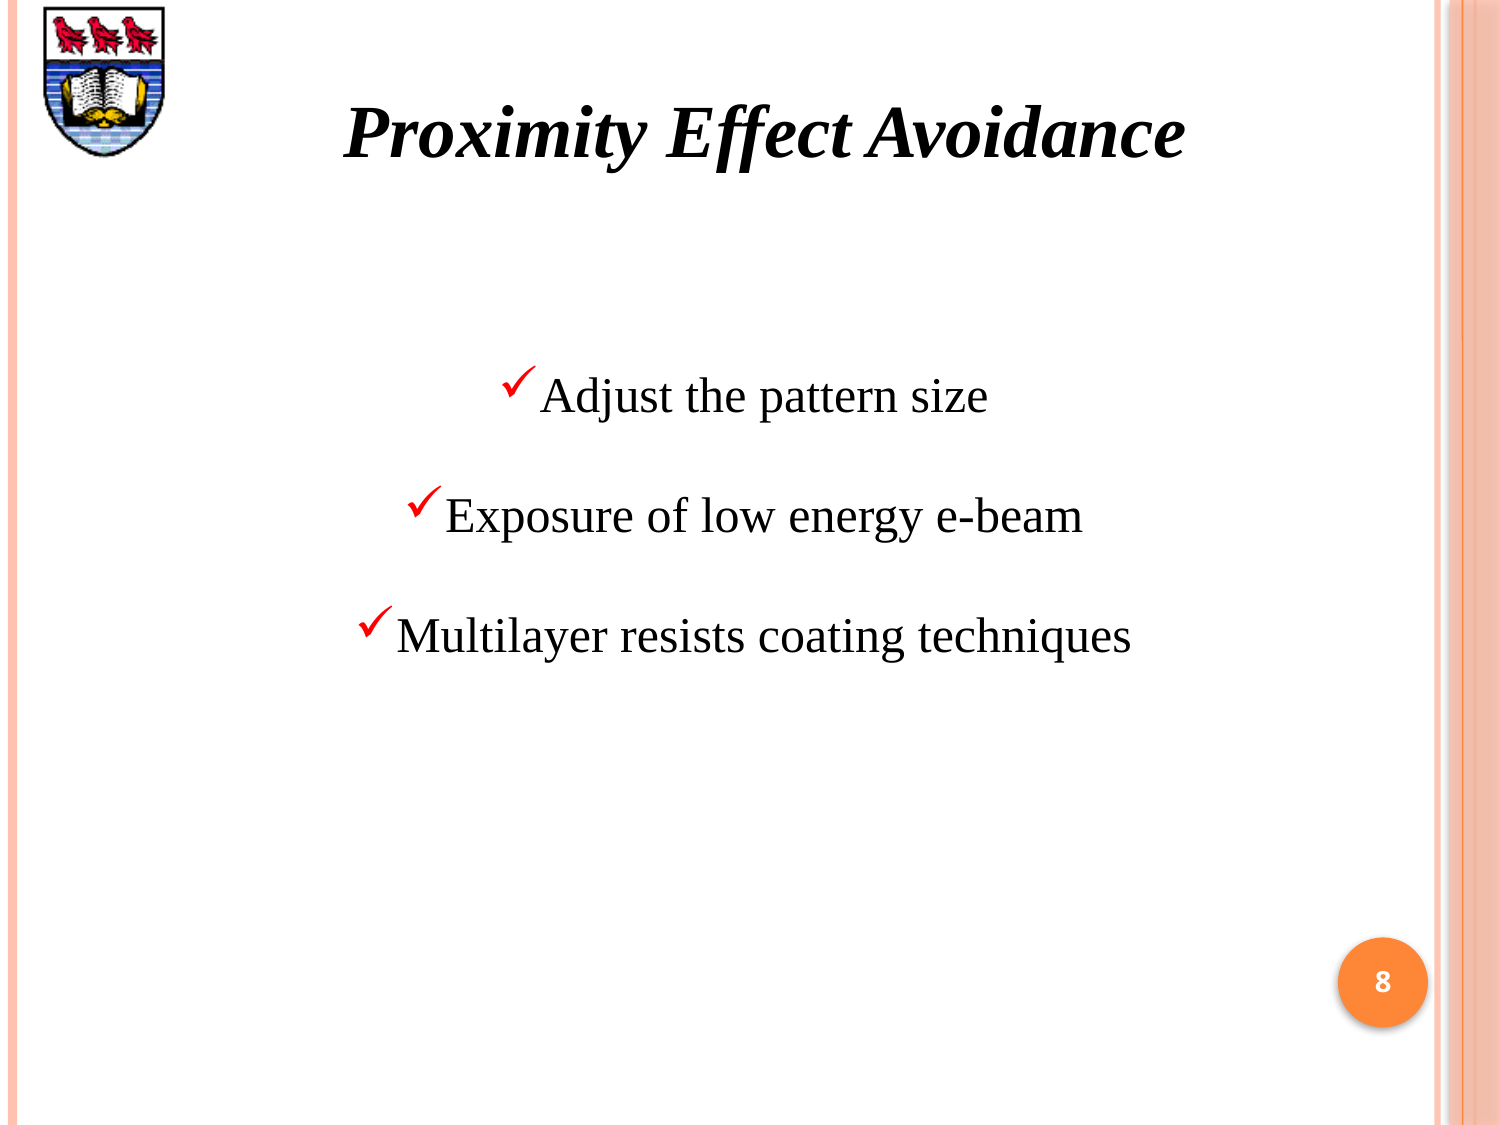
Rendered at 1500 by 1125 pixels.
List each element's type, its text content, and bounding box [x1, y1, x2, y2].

text_box Adjust the pattern size Exposure of low energy e-beam Multilayer resists coating techniques [224, 249, 1263, 910]
picture [24, 0, 188, 163]
list Proximity Effect Avoidance [87, 75, 1463, 1062]
slide_number 8 [1333, 940, 1434, 1027]
